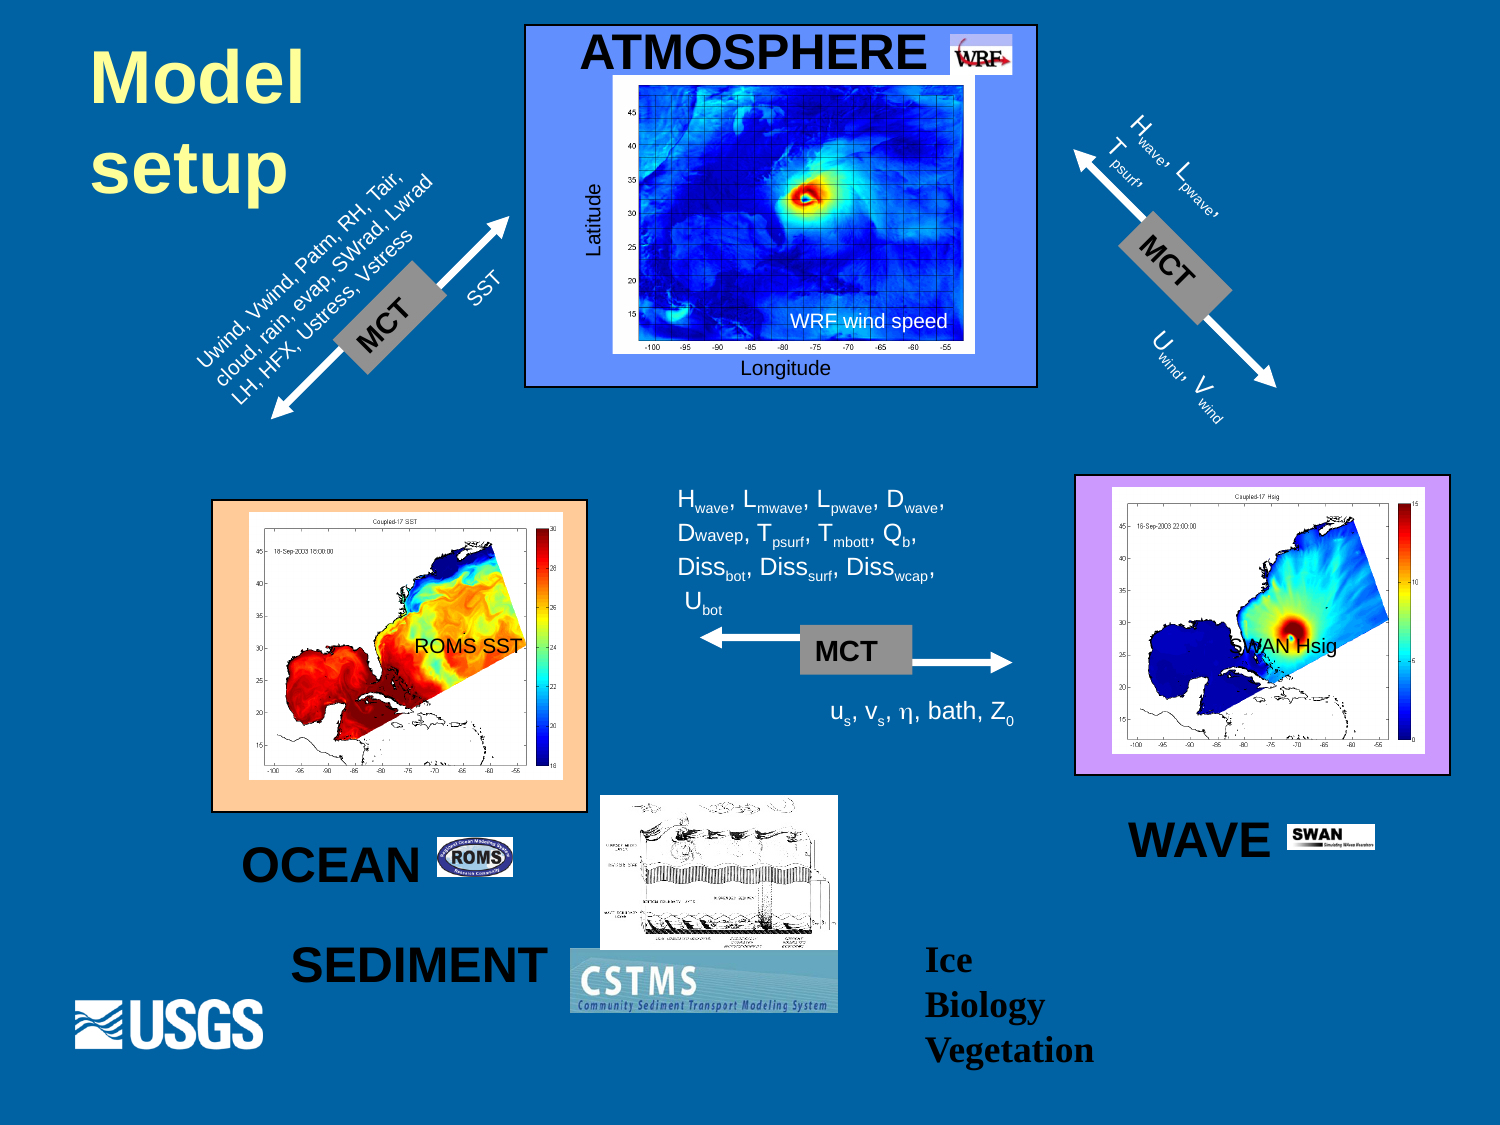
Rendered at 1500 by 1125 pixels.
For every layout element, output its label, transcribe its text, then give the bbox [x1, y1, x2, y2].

picture [569, 795, 838, 1013]
text_box [913, 656, 1013, 669]
picture [249, 512, 563, 780]
picture [612, 34, 1013, 355]
text_box [699, 631, 800, 644]
picture [1287, 824, 1376, 851]
text_box Hwave, Lmwave, Lpwave, Dwave, Dwavep, Tpsurf, Tmbott, Qb, Dissbot, Disssurf, Disswcap, Ubot [662, 474, 1000, 626]
title Model setup [75, 24, 325, 213]
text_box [1018, 243, 1332, 295]
picture [1112, 487, 1426, 755]
text_box SEDIMENT [275, 924, 564, 1000]
text_box Longitude [725, 362, 847, 388]
text_box [524, 24, 725, 388]
text_box MCT [800, 624, 913, 675]
text_box [1074, 474, 1450, 775]
text_box SST [452, 247, 525, 291]
text_box us, vs, h, bath, Z0 [815, 687, 1030, 737]
text_box Uwind, Vwind [1128, 307, 1270, 460]
text_box OCEAN [226, 824, 437, 900]
text_box Ice Biology Vegetation [910, 927, 1110, 1078]
text_box [847, 24, 1038, 388]
picture [437, 837, 513, 877]
text_box WAVE [1113, 799, 1287, 875]
text_box Hwave, Lpwave, Tpsurf, [1082, 92, 1286, 241]
text_box ATMOSPHERE [564, 12, 944, 88]
text_box Latitude [572, 168, 607, 272]
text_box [233, 292, 547, 343]
text_box Uwind, Vwind, Patm, RH, Tair, cloud, rain, evap, SWrad, Lwrad LH, HFX, Ustress, Vstress [175, 309, 313, 425]
text_box [212, 499, 588, 813]
text_box Uwind, Vwind, Patm, RH, Tair, cloud, rain, evap, SWrad, Lwrad LH, HFX, Ustress, Vstress [246, 125, 480, 291]
